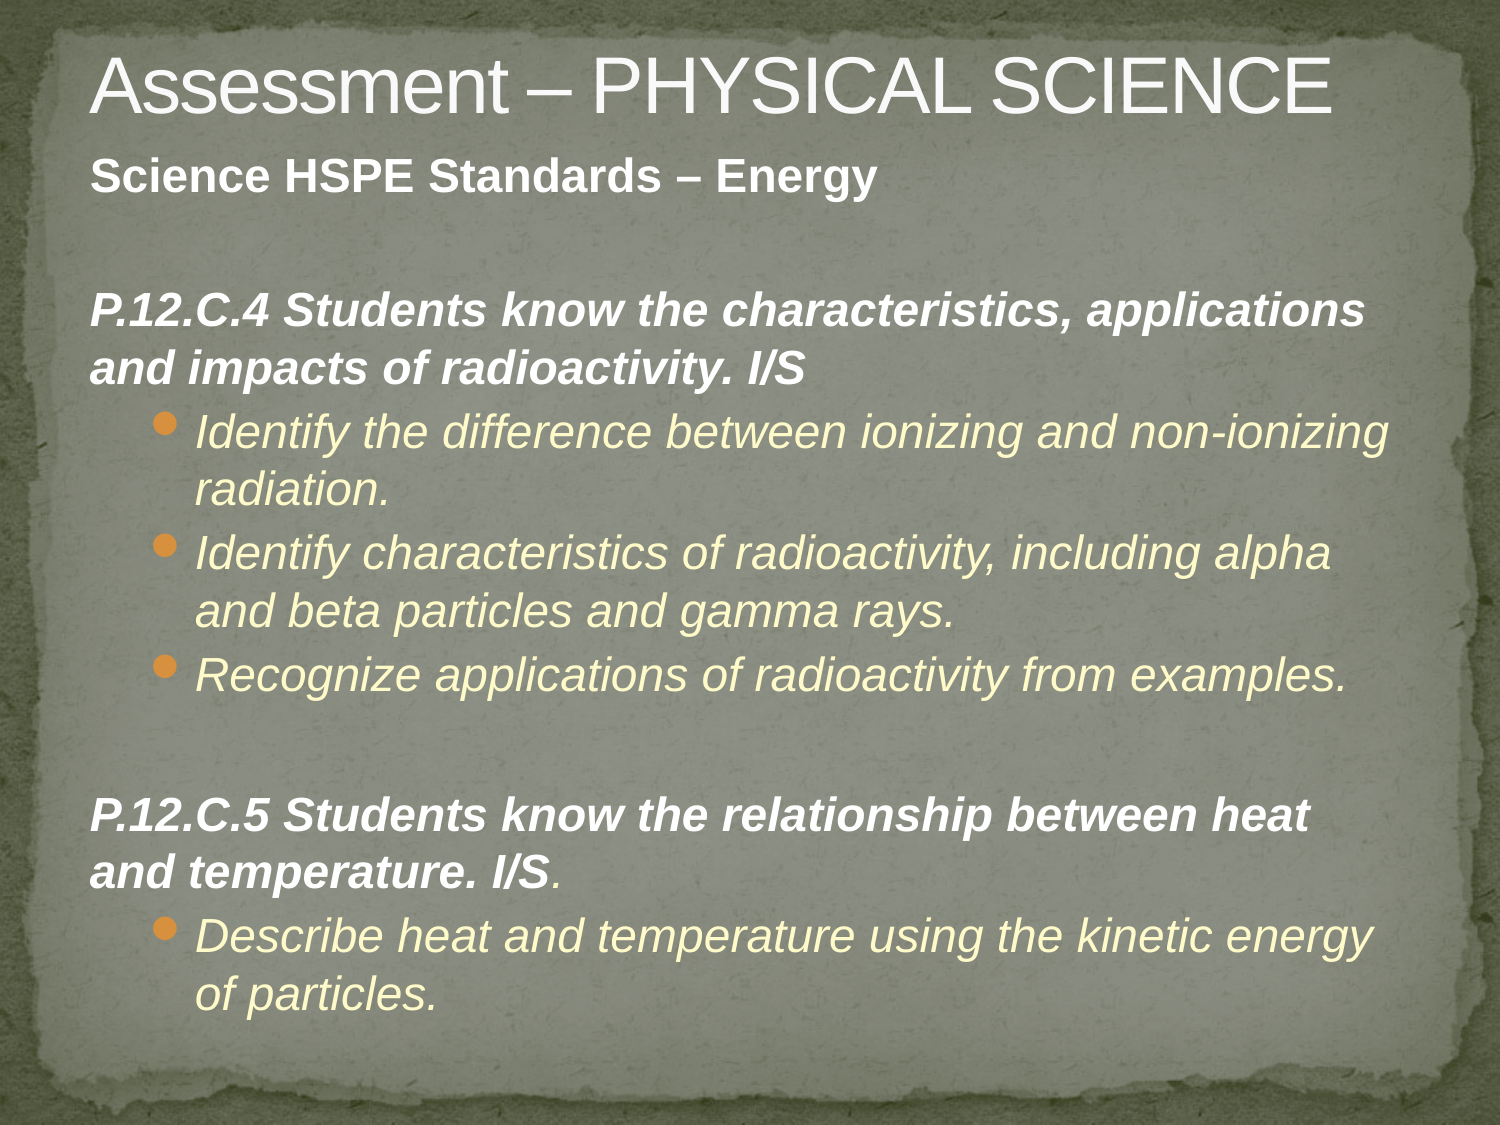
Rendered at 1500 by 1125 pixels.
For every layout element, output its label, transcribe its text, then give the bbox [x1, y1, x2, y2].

list Science HSPE Standards – Energy P.12.C.4 Students know the characteristics, applications and impacts of radioactivity. I/S Identify the difference between ionizing and non-ionizing radiation. Identify characteristics of radioactivity, including alpha and beta particles and gamma rays. Recognize applications of radioactivity from examples. P.12.C.5 Students know the relationship between heat and temperature. I/S. Describe heat and temperature using the kinetic energy of particles. [75, 138, 1425, 1125]
title Assessment – PHYSICAL SCIENCE [74, 24, 1425, 138]
